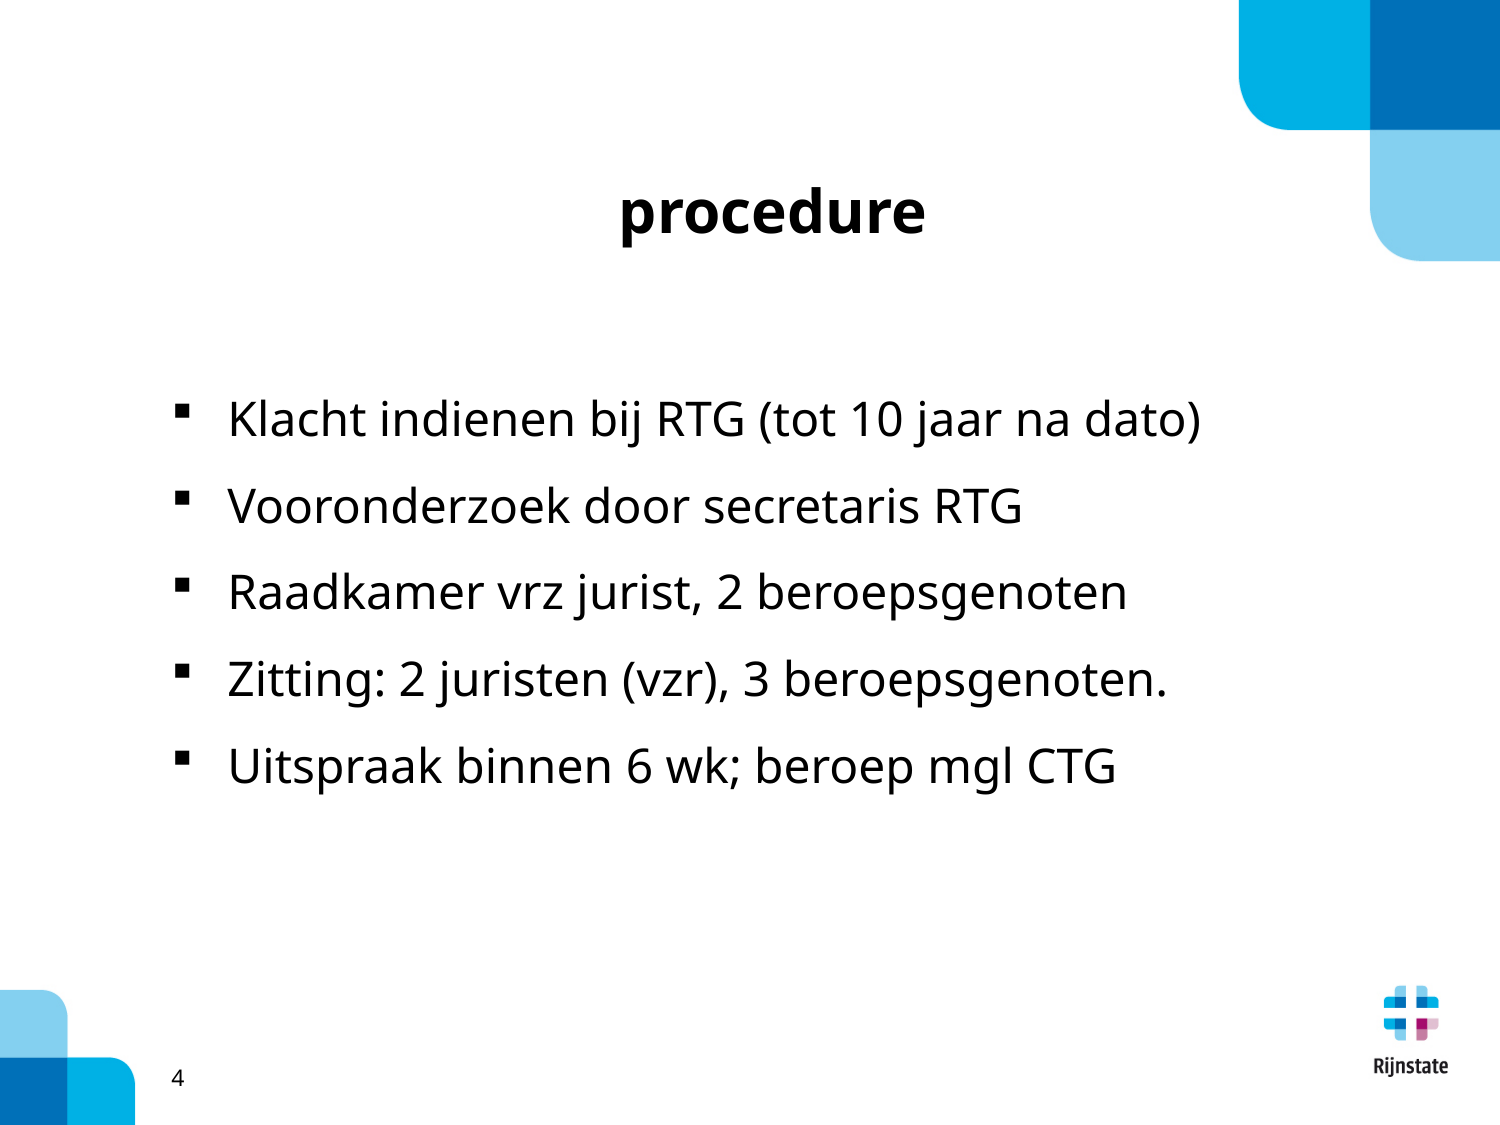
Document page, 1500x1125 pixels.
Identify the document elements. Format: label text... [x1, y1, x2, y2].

list Klacht indienen bij RTG (tot 10 jaar na dato) Vooronderzoek door secretaris RTG Raadkamer vrz jurist, 2 beroepsgenoten Zitting: 2 juristen (vzr), 3 beroepsgenoten. Uitspraak binnen 6 wk; beroep mgl CTG [0, 361, 1500, 969]
picture [0, 969, 1500, 1125]
picture [0, 0, 1500, 361]
title procedure [5, 160, 1500, 268]
slide_number 4 [0, 1056, 486, 1125]
